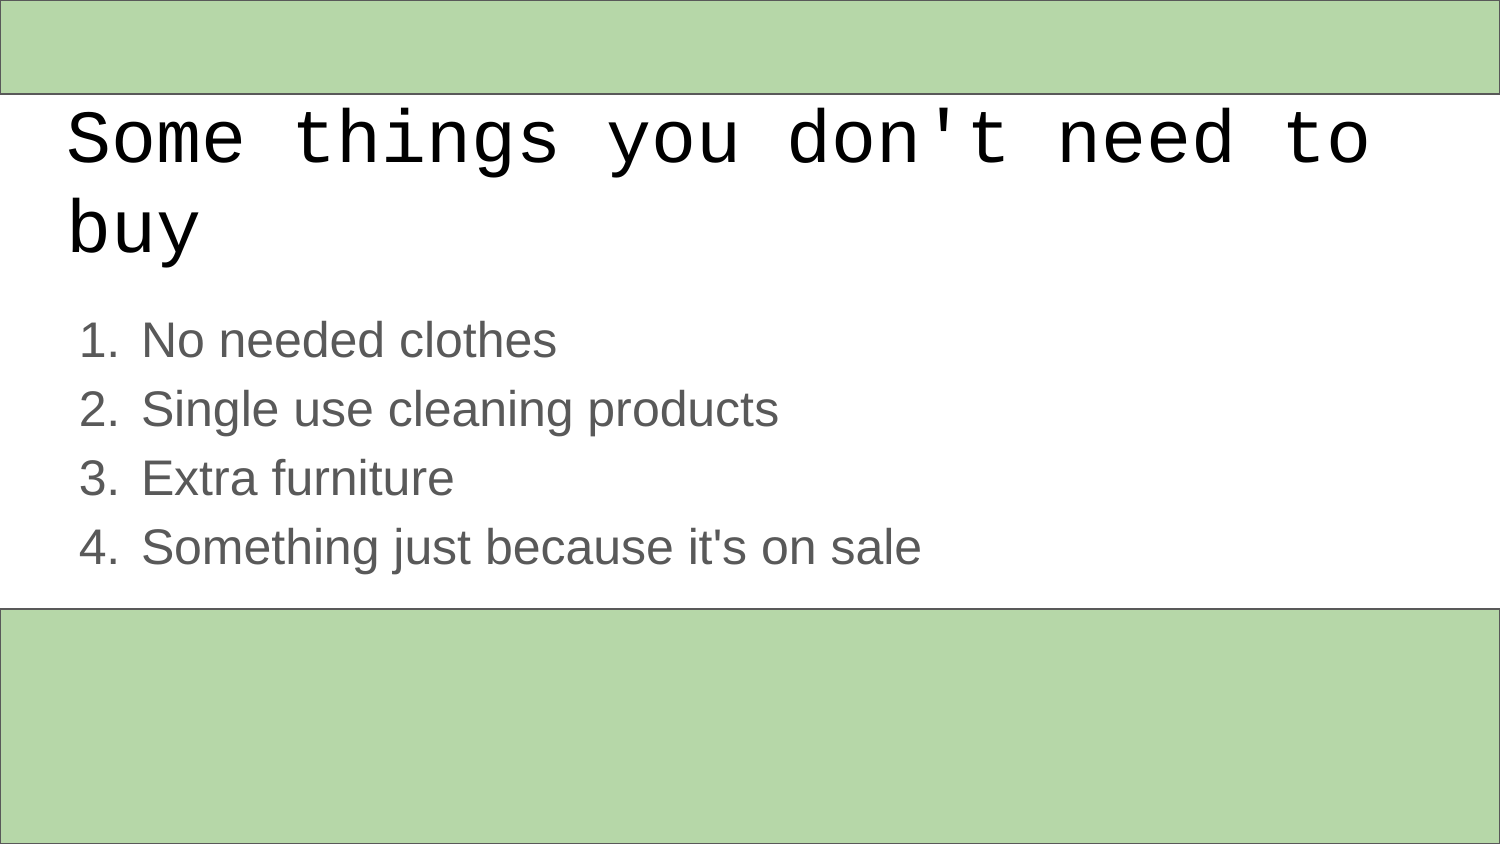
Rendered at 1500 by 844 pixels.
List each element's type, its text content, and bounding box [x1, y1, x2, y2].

text_box [0, 0, 1500, 94]
list No needed clothes Single use cleaning products Extra furniture Something just because it's on sale [51, 283, 1449, 609]
text_box [0, 609, 1500, 844]
title Some things you don't need to buy [51, 94, 1449, 167]
